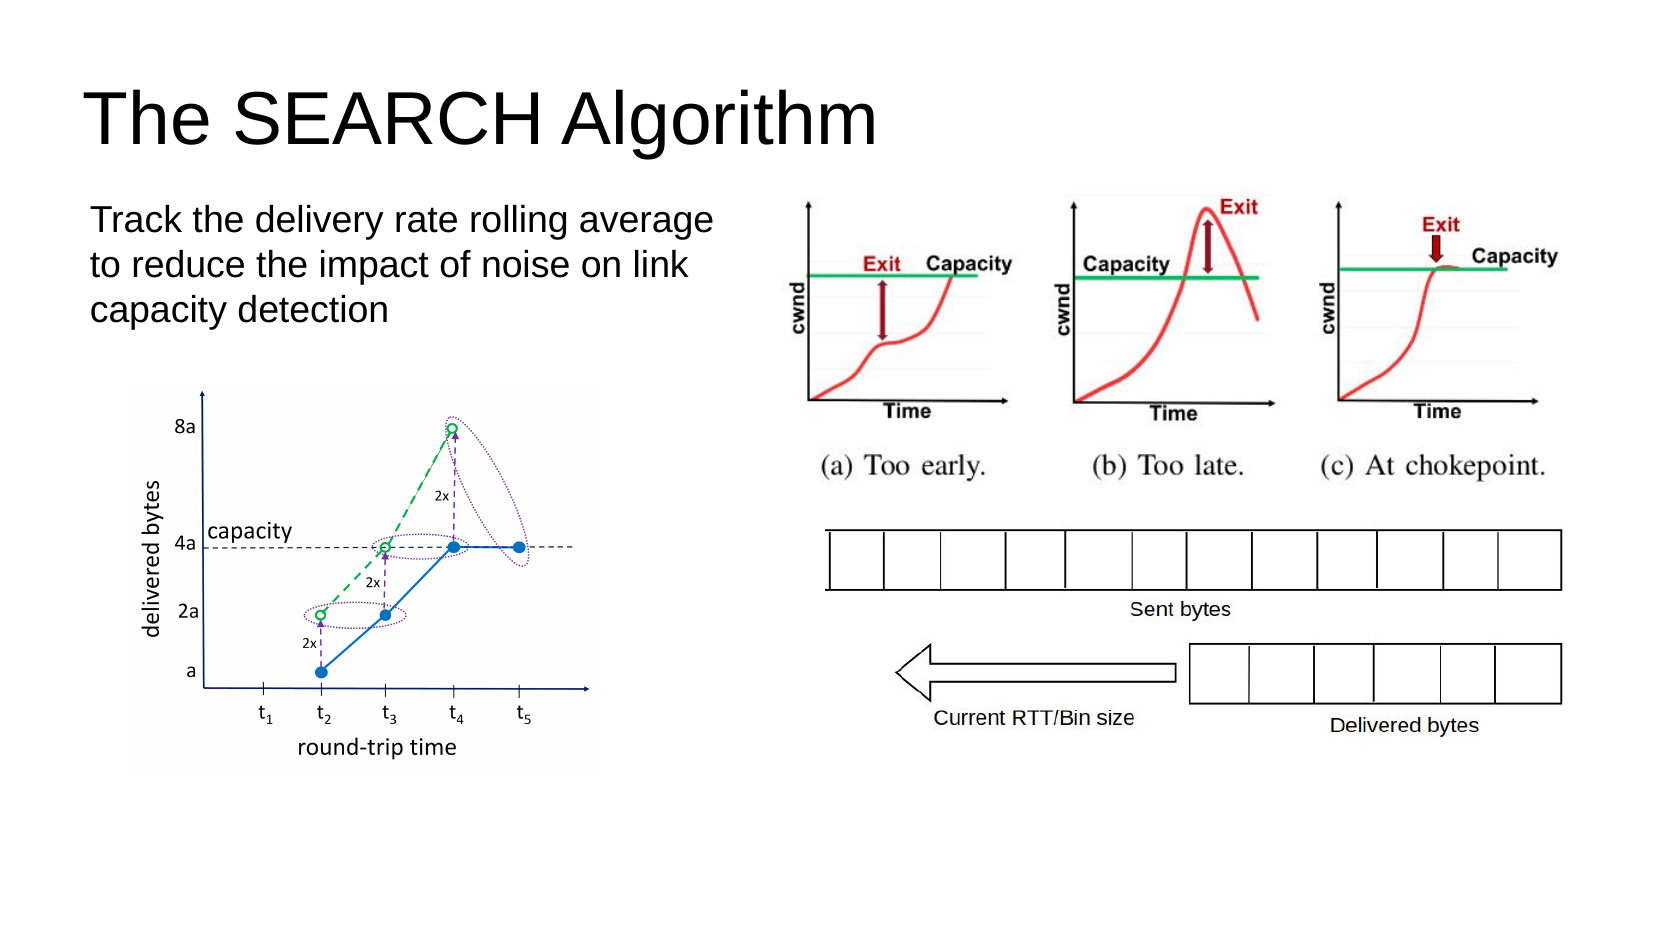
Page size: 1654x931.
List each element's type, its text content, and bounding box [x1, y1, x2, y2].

title The SEARCH Algorithm [82, 37, 1571, 193]
picture [781, 187, 1576, 488]
picture [127, 385, 595, 778]
picture [824, 515, 1576, 751]
text_box Track the delivery rate rolling average to reduce the impact of noise on link capacity detection [74, 187, 750, 329]
